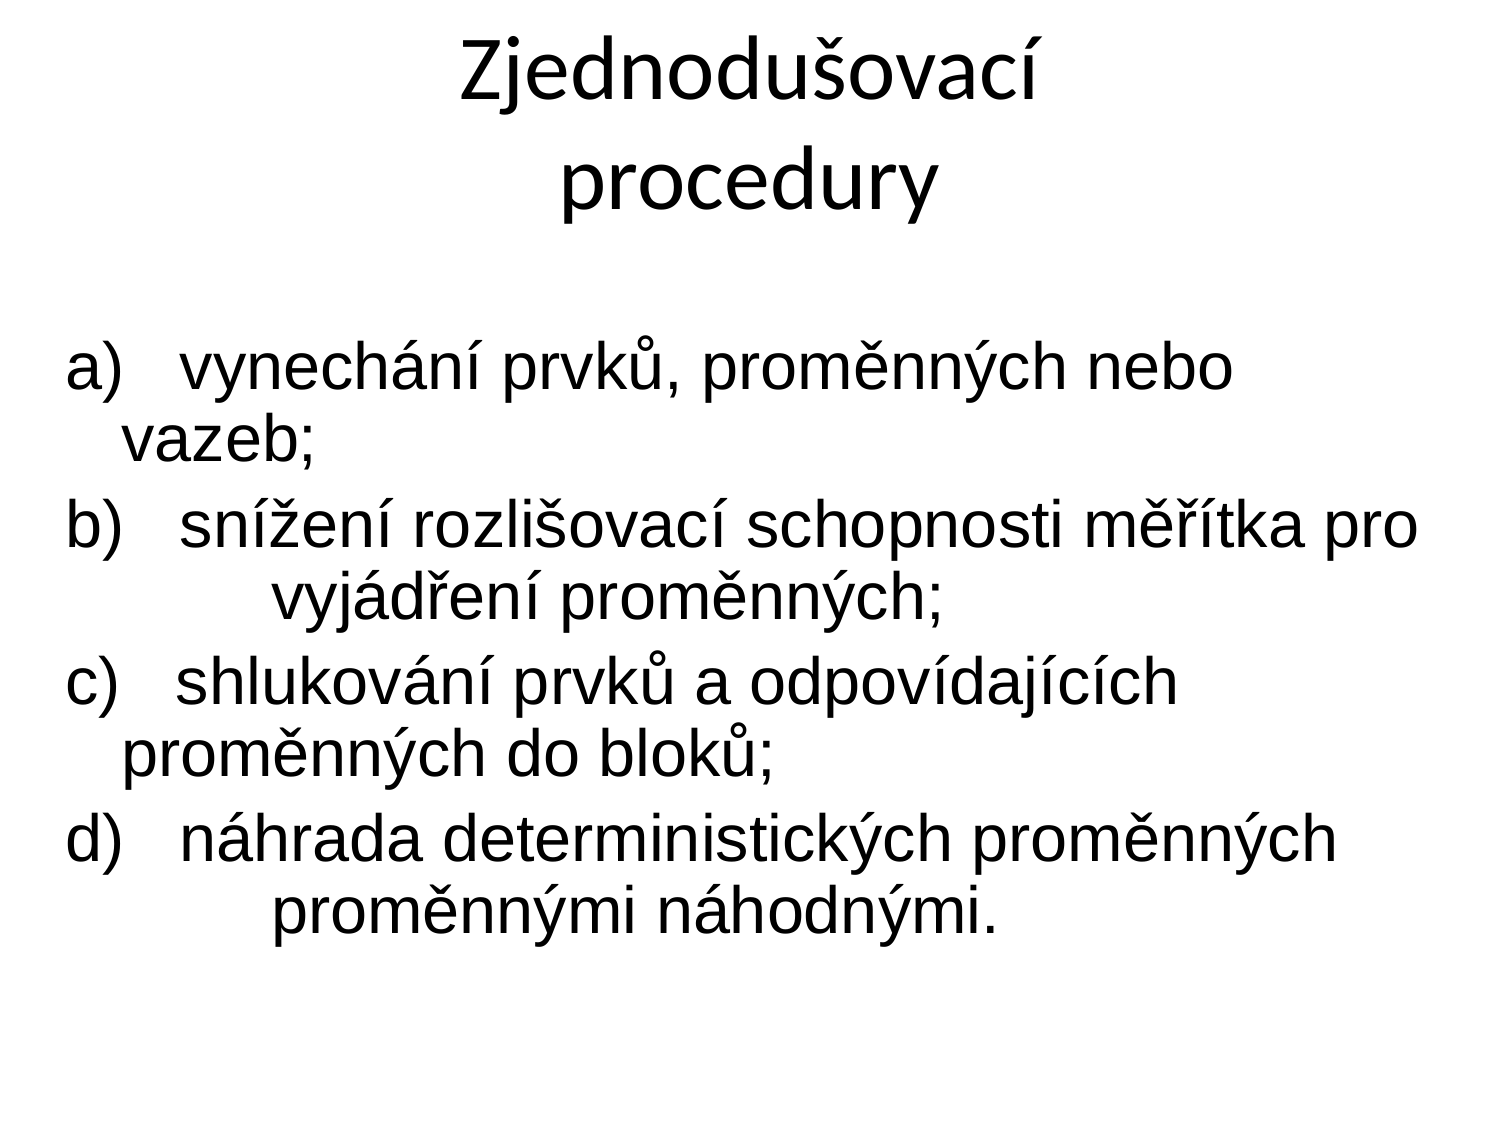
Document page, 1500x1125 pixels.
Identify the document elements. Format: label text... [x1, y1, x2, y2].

list a) vynechání prvků, proměnných nebo vazeb; b) snížení rozlišovací schopnosti měřítka pro vyjádření proměnných; c) shlukování prvků a odpovídajících proměnných do bloků; d) náhrada deterministických proměnných proměnnými náhodnými. [50, 324, 1438, 1055]
title Zjednodušovací procedury [262, 0, 1238, 236]
